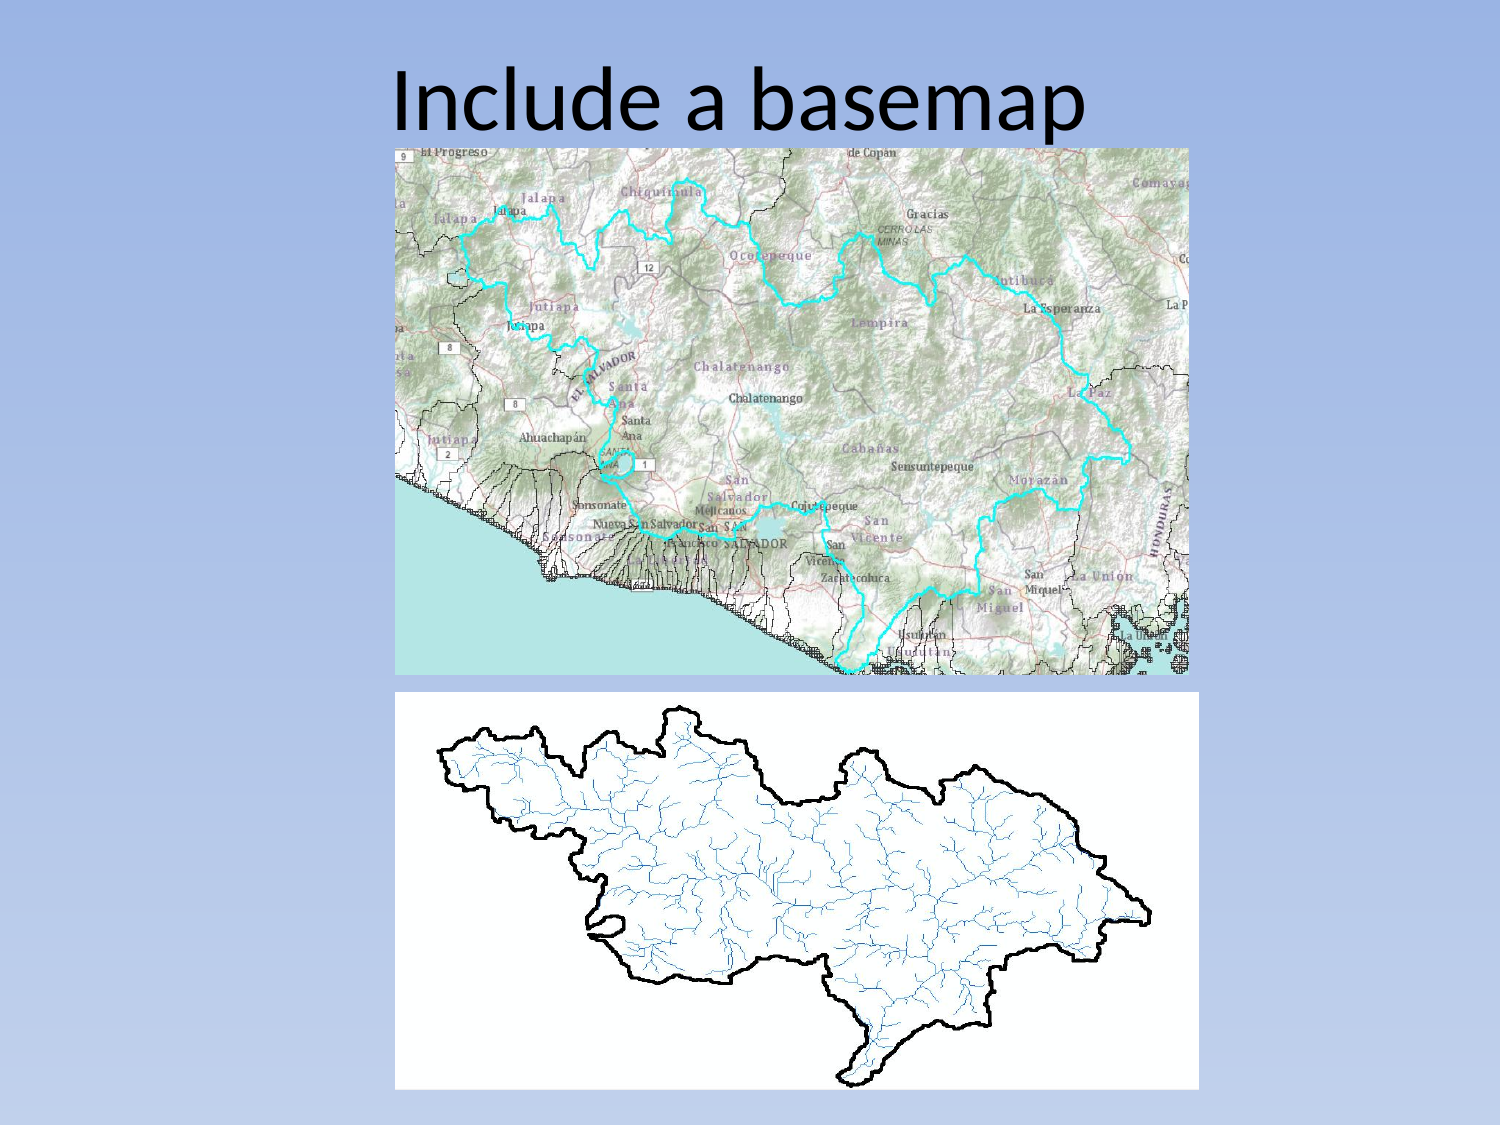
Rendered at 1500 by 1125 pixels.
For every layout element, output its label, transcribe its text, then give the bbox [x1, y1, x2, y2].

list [395, 148, 1189, 675]
title Include a basemap [64, 0, 1415, 188]
picture [395, 692, 1200, 1090]
